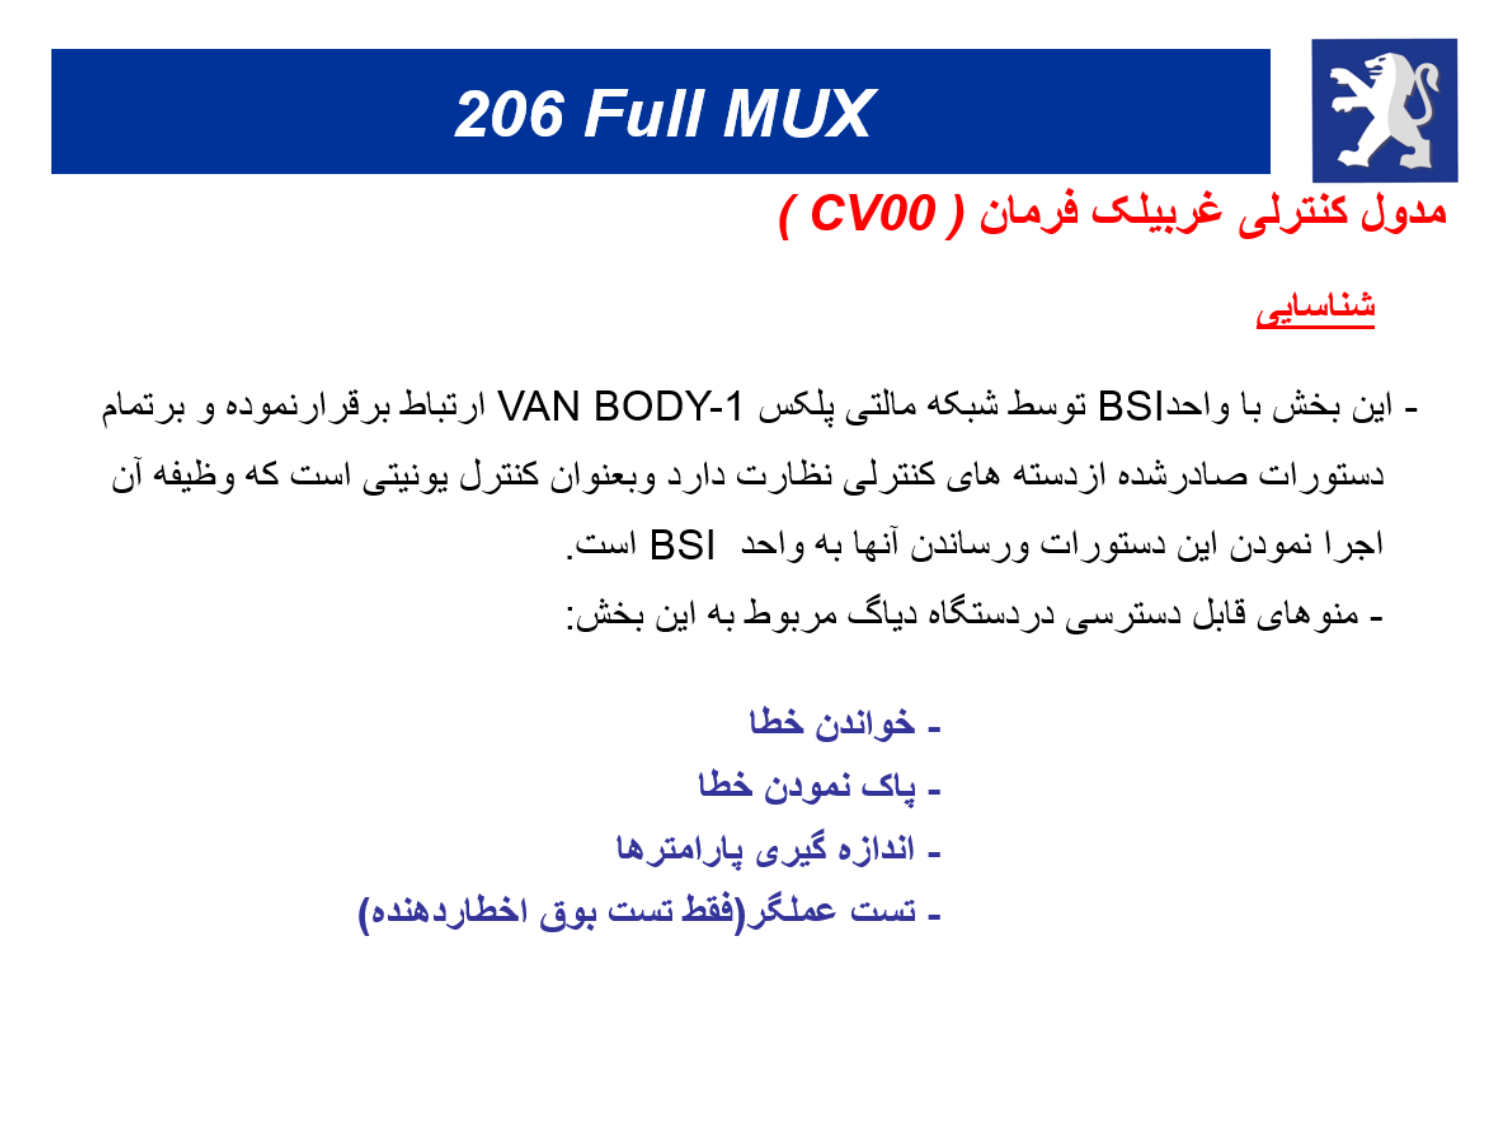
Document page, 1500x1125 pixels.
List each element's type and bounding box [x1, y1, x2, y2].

list [0, 0, 1500, 1125]
